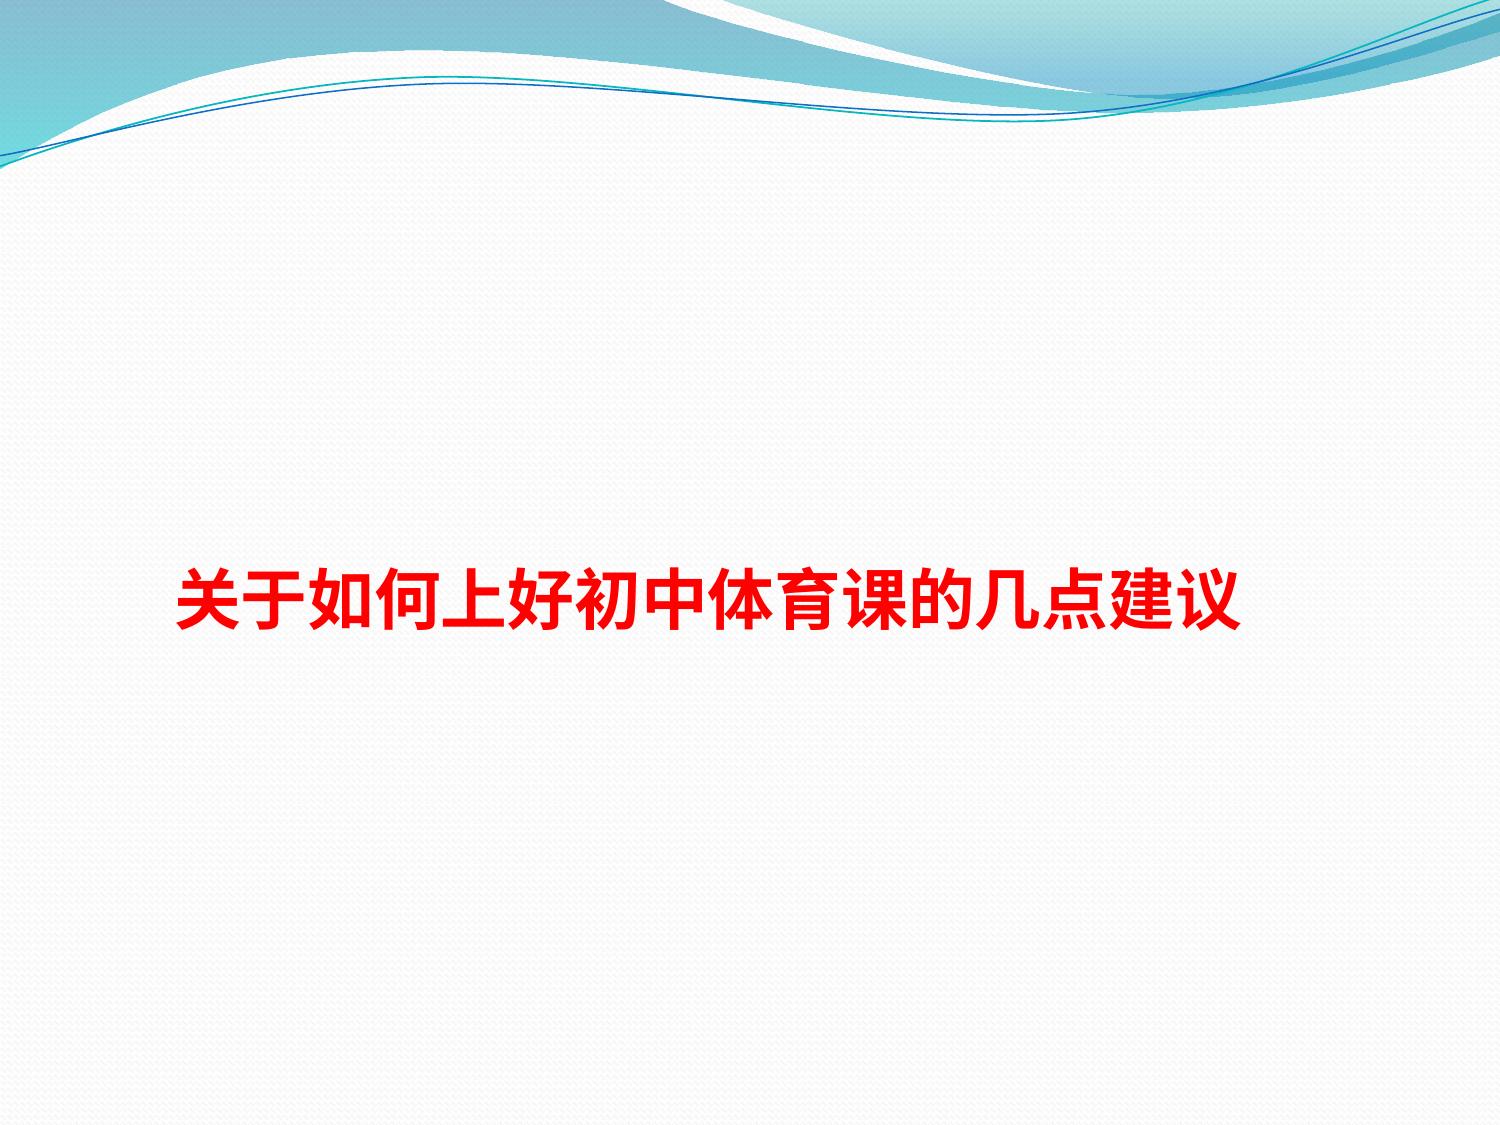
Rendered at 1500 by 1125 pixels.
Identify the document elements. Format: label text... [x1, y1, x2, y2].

text_box 关于如何上好初中体育课的几点建议 [159, 550, 1376, 646]
